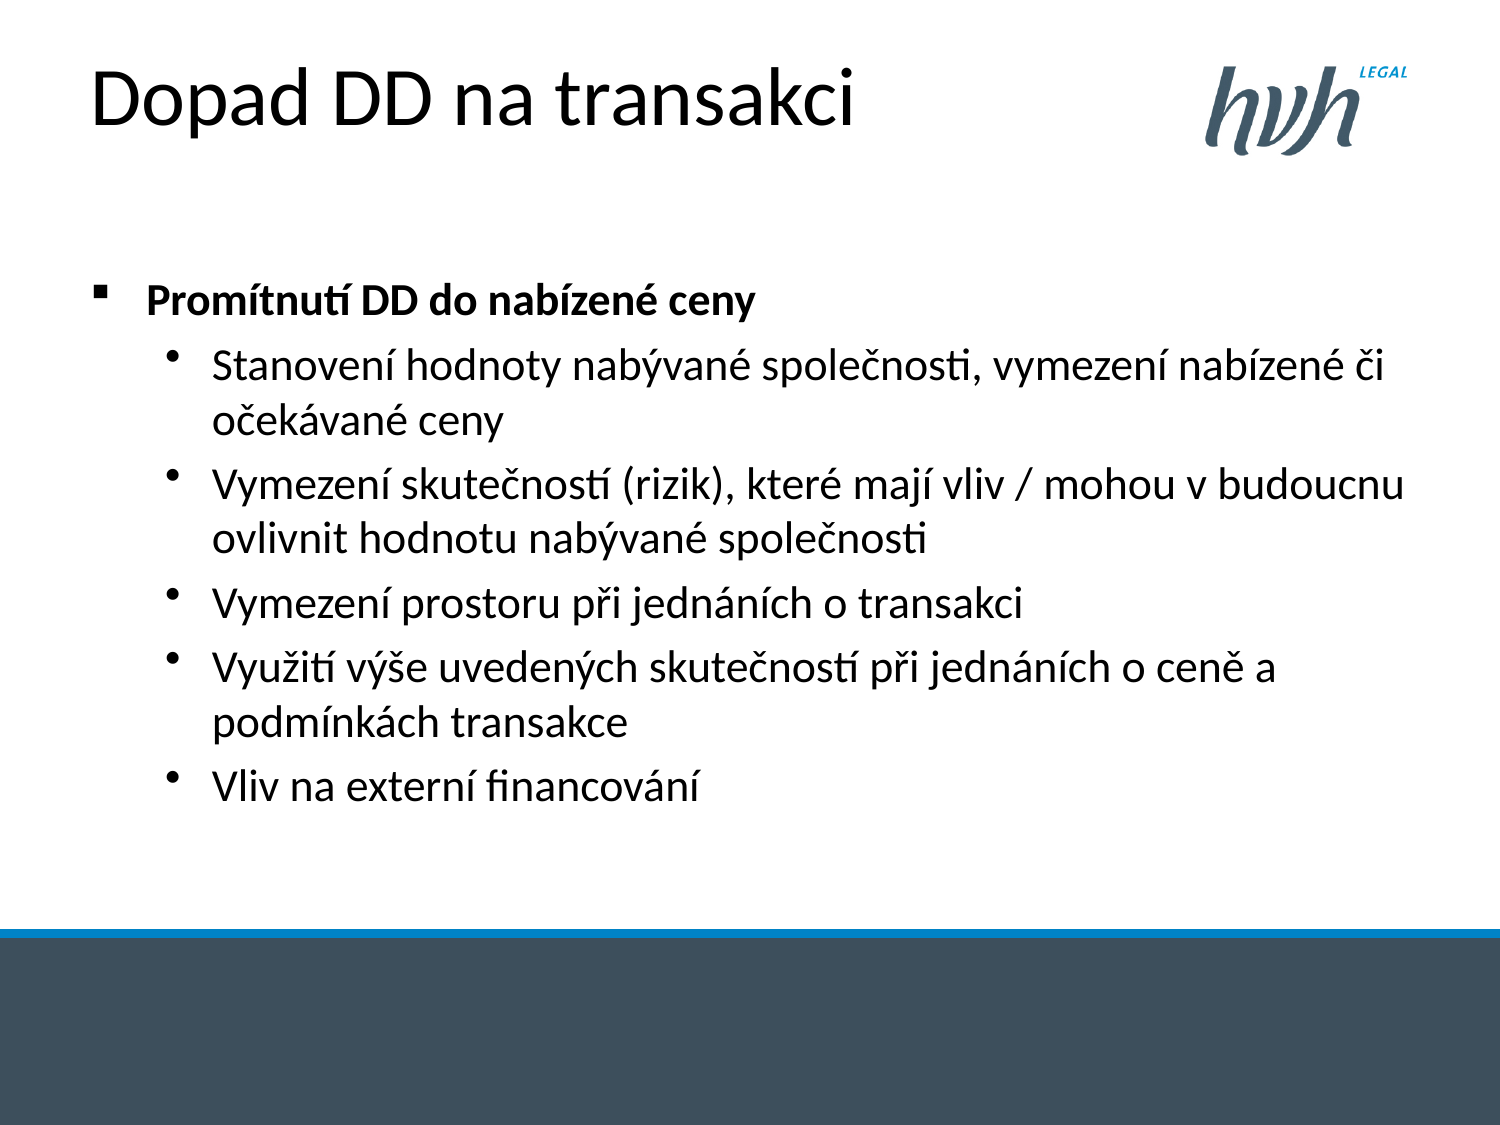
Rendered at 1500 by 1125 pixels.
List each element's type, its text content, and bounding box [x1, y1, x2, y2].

list Promítnutí DD do nabízené ceny Stanovení hodnoty nabývané společnosti, vymezení nabízené či očekávané ceny Vymezení skutečností (rizik), které mají vliv / mohou v budoucnu ovlivnit hodnotu nabývané společnosti Vymezení prostoru při jednáních o transakci Využití výše uvedených skutečností při jednáních o ceně a podmínkách transakce Vliv na externí financování [74, 262, 1426, 928]
title Dopad DD na transakci [74, 44, 1164, 233]
picture [1183, 44, 1426, 178]
picture [0, 939, 1500, 1125]
